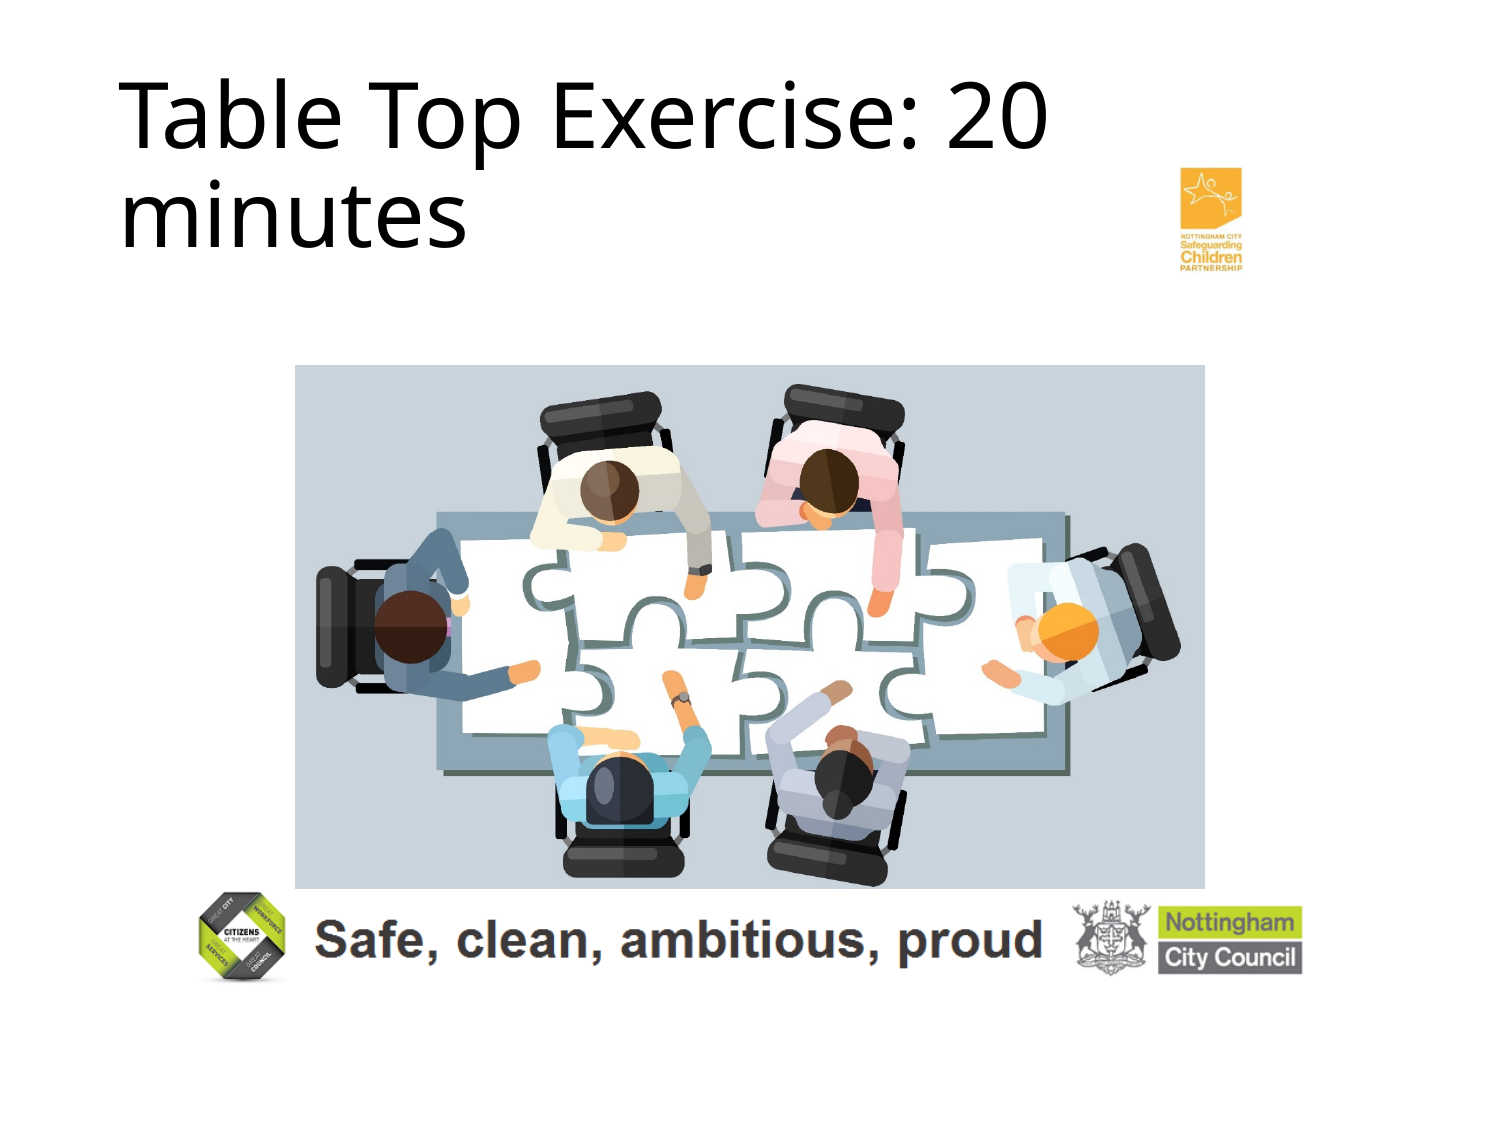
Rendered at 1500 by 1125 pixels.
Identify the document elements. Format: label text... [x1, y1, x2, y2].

picture [1180, 167, 1244, 274]
picture [187, 889, 1313, 985]
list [295, 365, 1205, 889]
title Table Top Exercise: 20 minutes [103, 59, 1397, 278]
